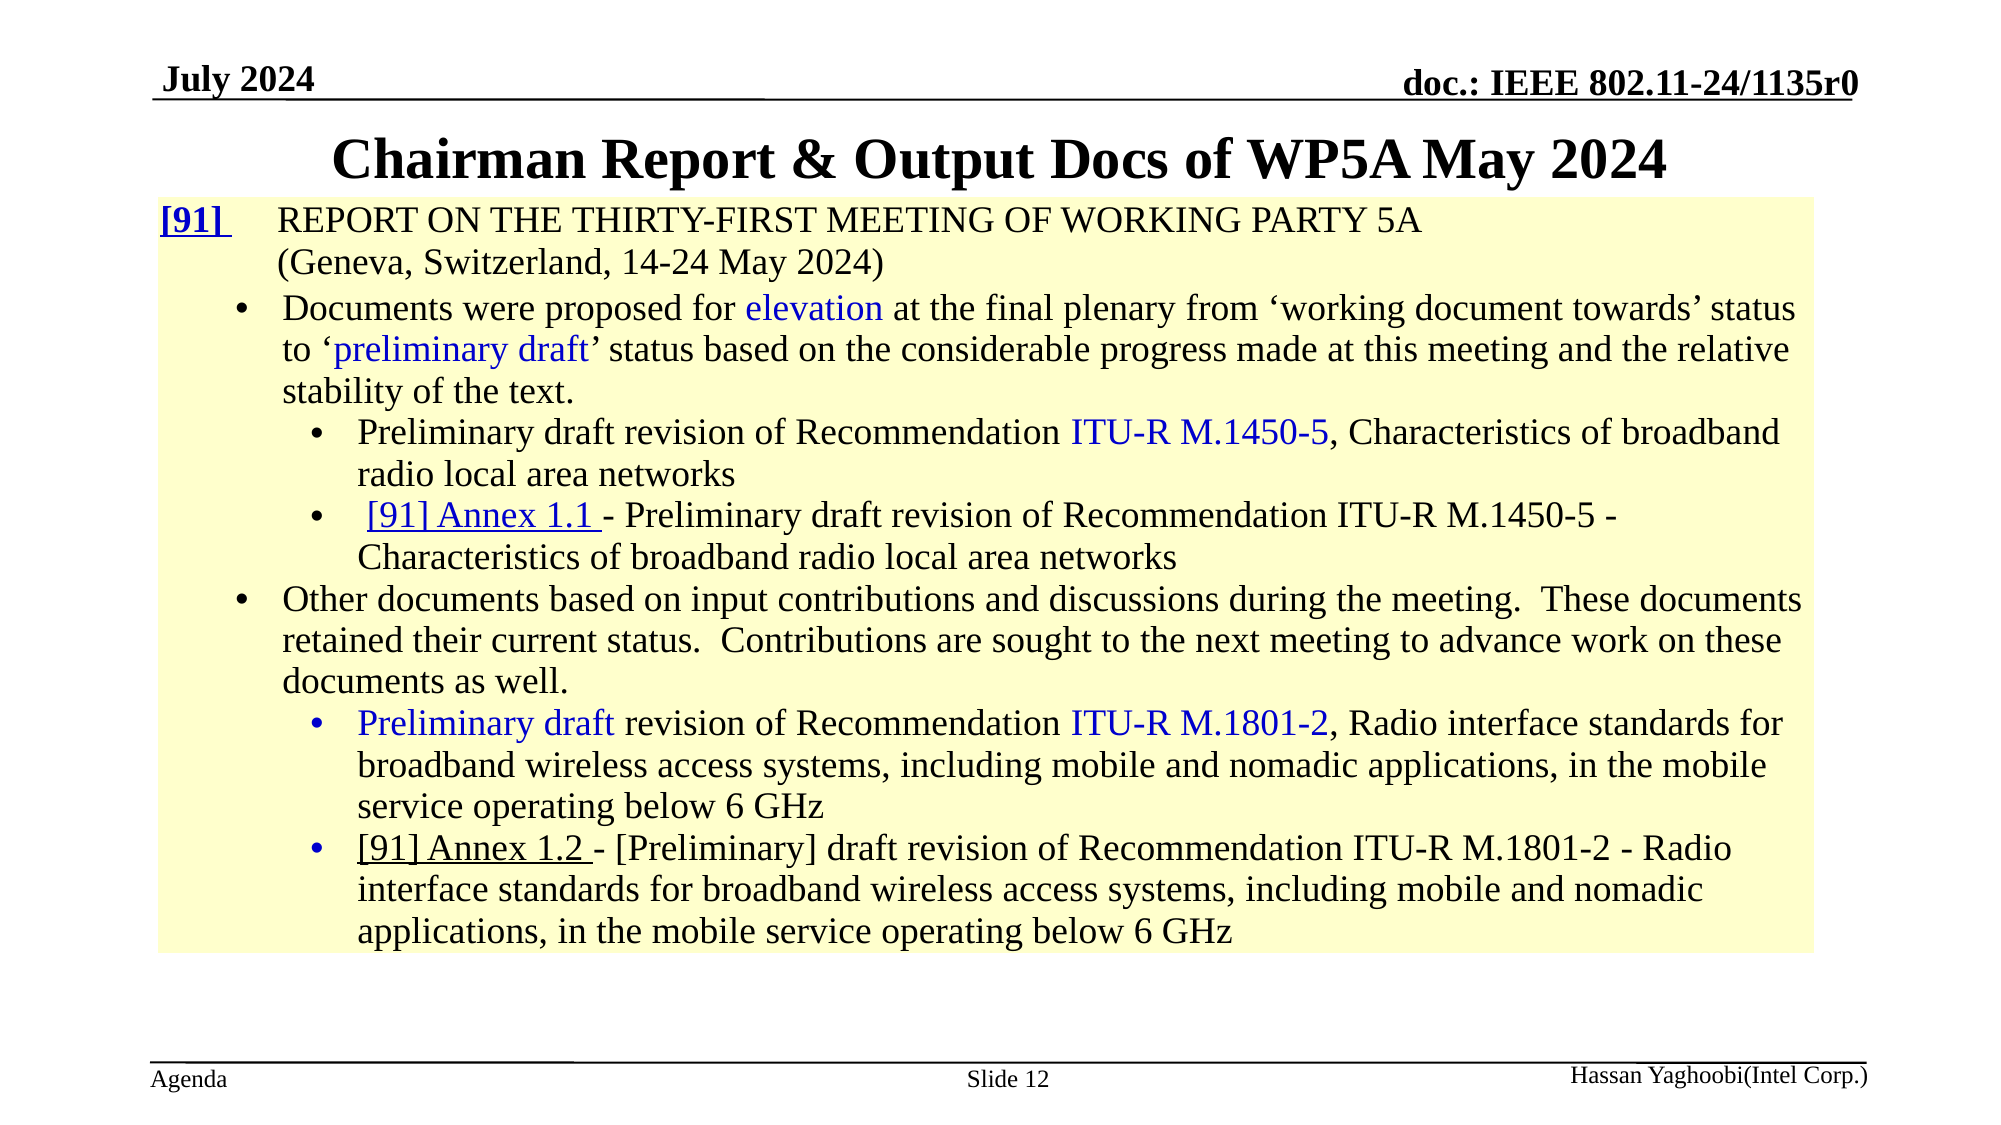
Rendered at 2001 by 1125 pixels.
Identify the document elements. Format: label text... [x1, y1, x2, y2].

footer Hassan Yaghoobi(Intel Corp.) [1171, 1061, 1869, 1093]
table_cell Documents were proposed for elevation at the final plenary from ‘working document towards’ status to ‘preliminary draft’ status based on the considerable progress made at this meeting and the relative stability of the text. Preliminary draft revision of Recommendation ITU-R M.1450-5, Characteristics of broadband radio local area networks [91] Annex 1.1 - Preliminary draft revision of Recommendation ITU-R M.1450-5 - Characteristics of broadband radio local area networks Other documents based on input contributions and discussions during the meeting. These documents retained their current status. Contributions are sought to the next meeting to advance work on these documents as well. Preliminary draft revision of Recommendation ITU-R M.1801-2, Radio interface standards for broadband wireless access systems, including mobile and nomadic applications, in the mobile service operating below 6 GHz [91] Annex 1.2 - [Preliminary] draft revision of Recommendation ITU-R M.1801-2 - Radio interface standards for broadband wireless access systems, including mobile and nomadic applications, in the mobile service operating below 6 GHz [158, 285, 1814, 953]
table_header [91] [158, 197, 275, 285]
slide_number Slide 12 [950, 1061, 1067, 1123]
table_header REPORT ON THE THIRTY-FIRST MEETING OF WORKING PARTY 5A (Geneva, Switzerland, 14-24 May 2024) [275, 197, 1814, 285]
list [158, 224, 1859, 1038]
title Chairman Report & Output Docs of WP5A May 2024 [149, 112, 1850, 220]
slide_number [152, 54, 563, 100]
